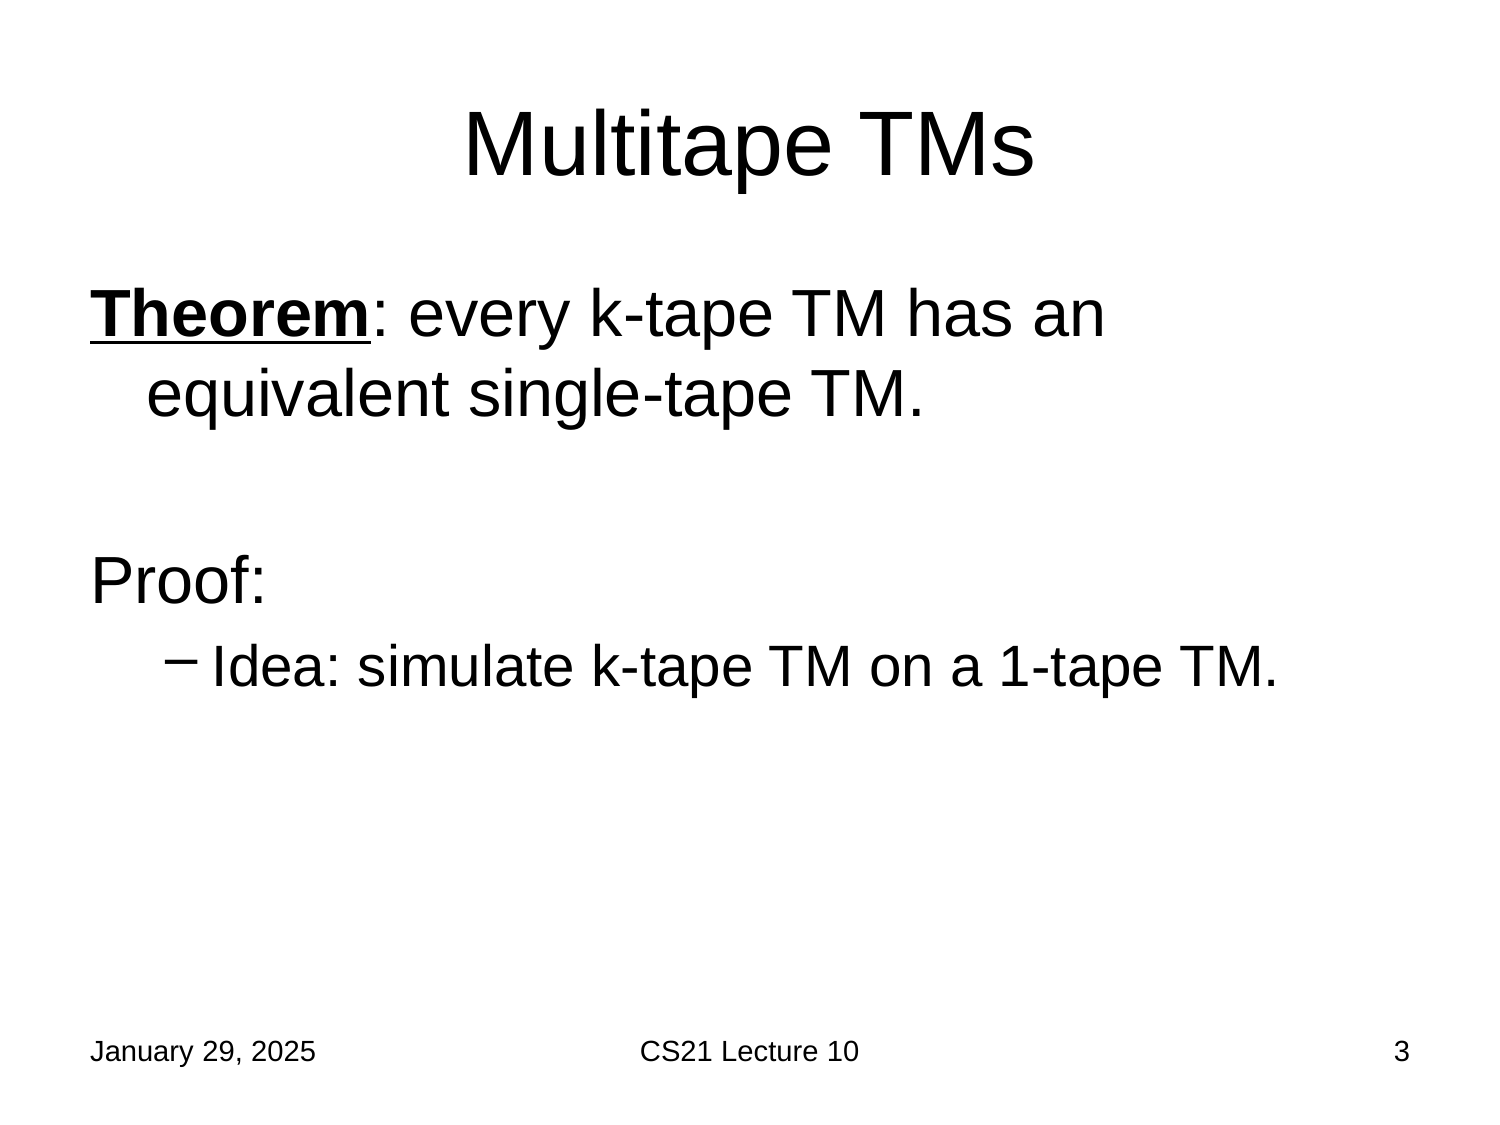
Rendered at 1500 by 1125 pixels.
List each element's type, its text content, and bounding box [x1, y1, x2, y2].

slide_number 3 [1074, 1024, 1426, 1103]
footer CS21 Lecture 10 [512, 1024, 988, 1103]
title Multitape TMs [75, 45, 1425, 233]
list Theorem: every k-tape TM has an equivalent single-tape TM. Proof: Idea: simulate k-tape TM on a 1-tape TM. [75, 262, 1425, 1005]
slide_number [74, 1024, 426, 1103]
